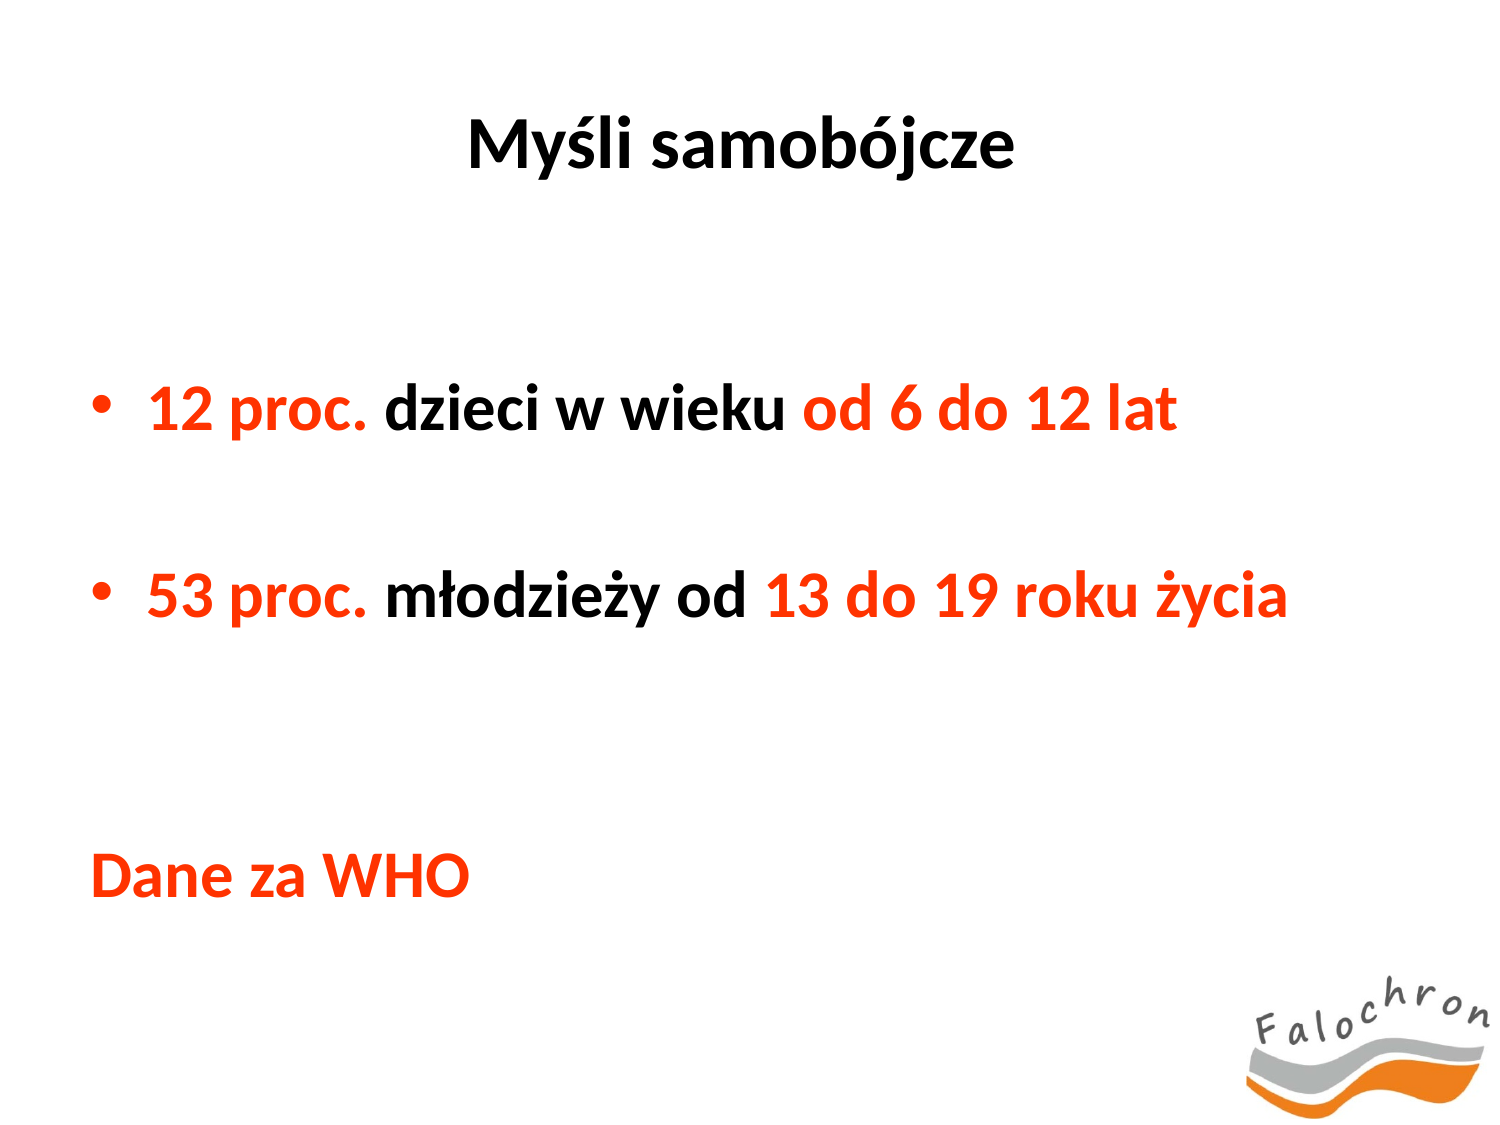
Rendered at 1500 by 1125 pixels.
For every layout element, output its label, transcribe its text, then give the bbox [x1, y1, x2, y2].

title Myśli samobójcze [75, 45, 1425, 233]
list 12 proc. dzieci w wieku od 6 do 12 lat 53 proc. młodzieży od 13 do 19 roku życia Dane za WHO [75, 262, 1425, 1005]
picture [1246, 975, 1490, 1119]
